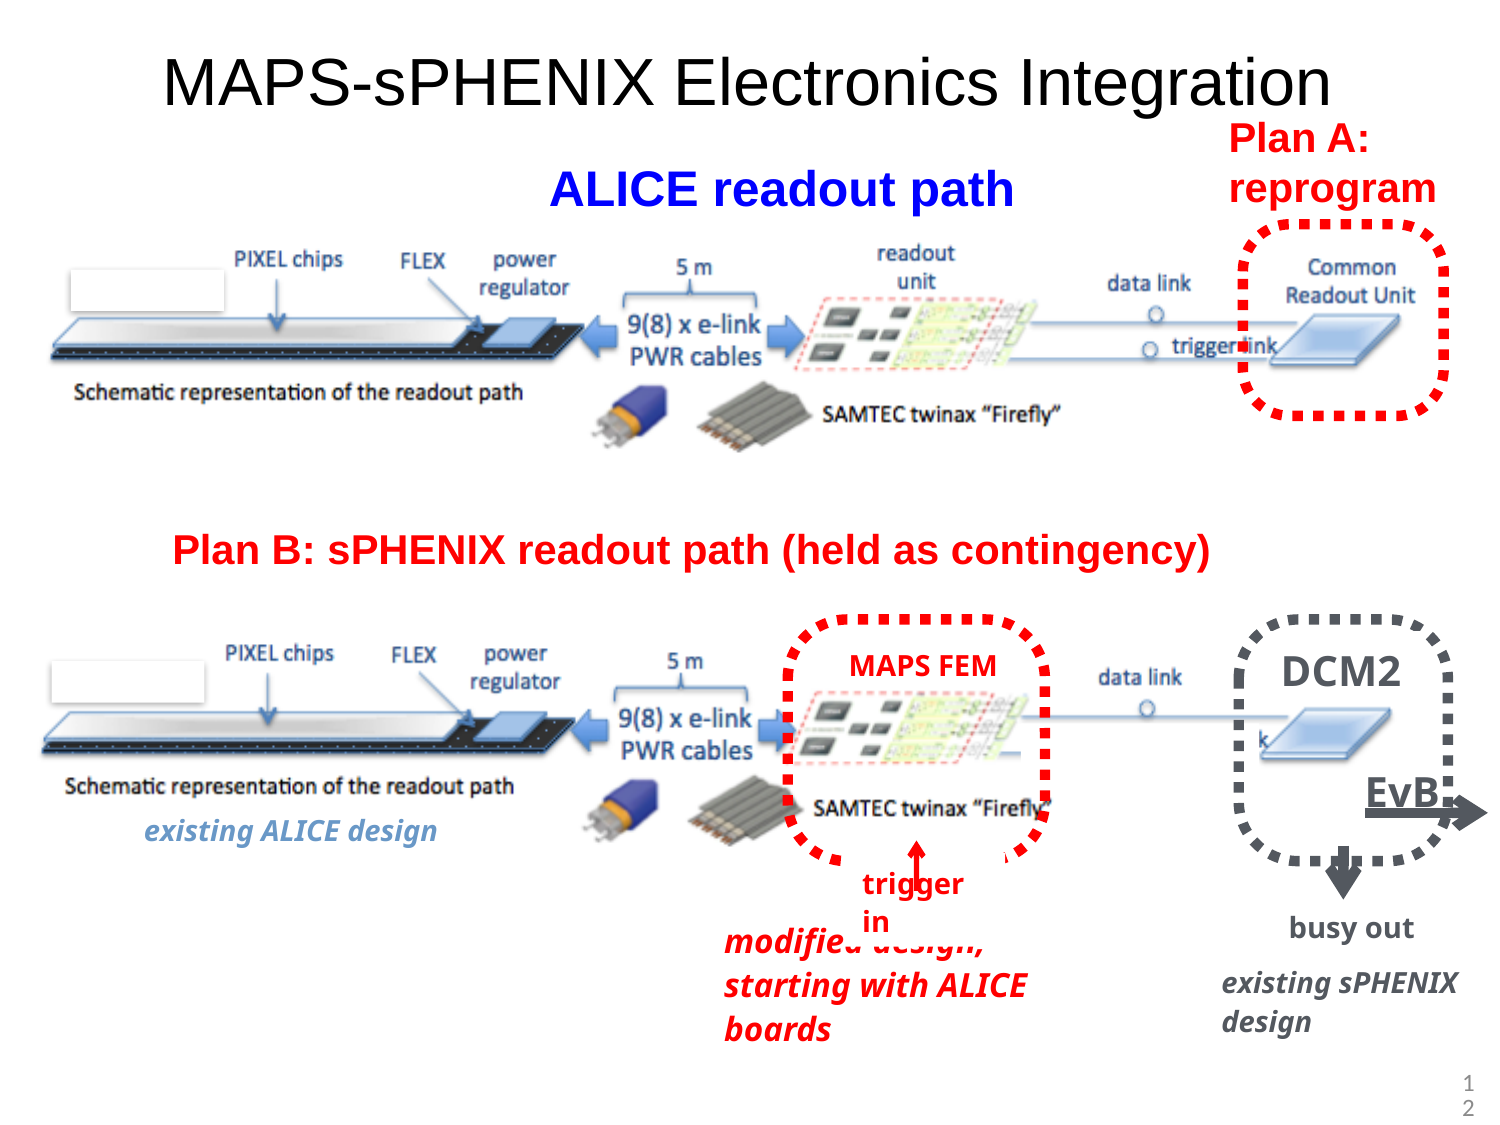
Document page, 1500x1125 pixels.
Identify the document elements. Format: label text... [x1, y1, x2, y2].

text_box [4, 514, 1500, 1057]
slide_number 12 [1450, 1065, 1478, 1101]
picture [13, 233, 1458, 472]
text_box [1219, 101, 1447, 417]
text_box ALICE readout path [543, 150, 1022, 222]
title MAPS-sPHENIX Electronics Integration [13, 0, 1484, 204]
